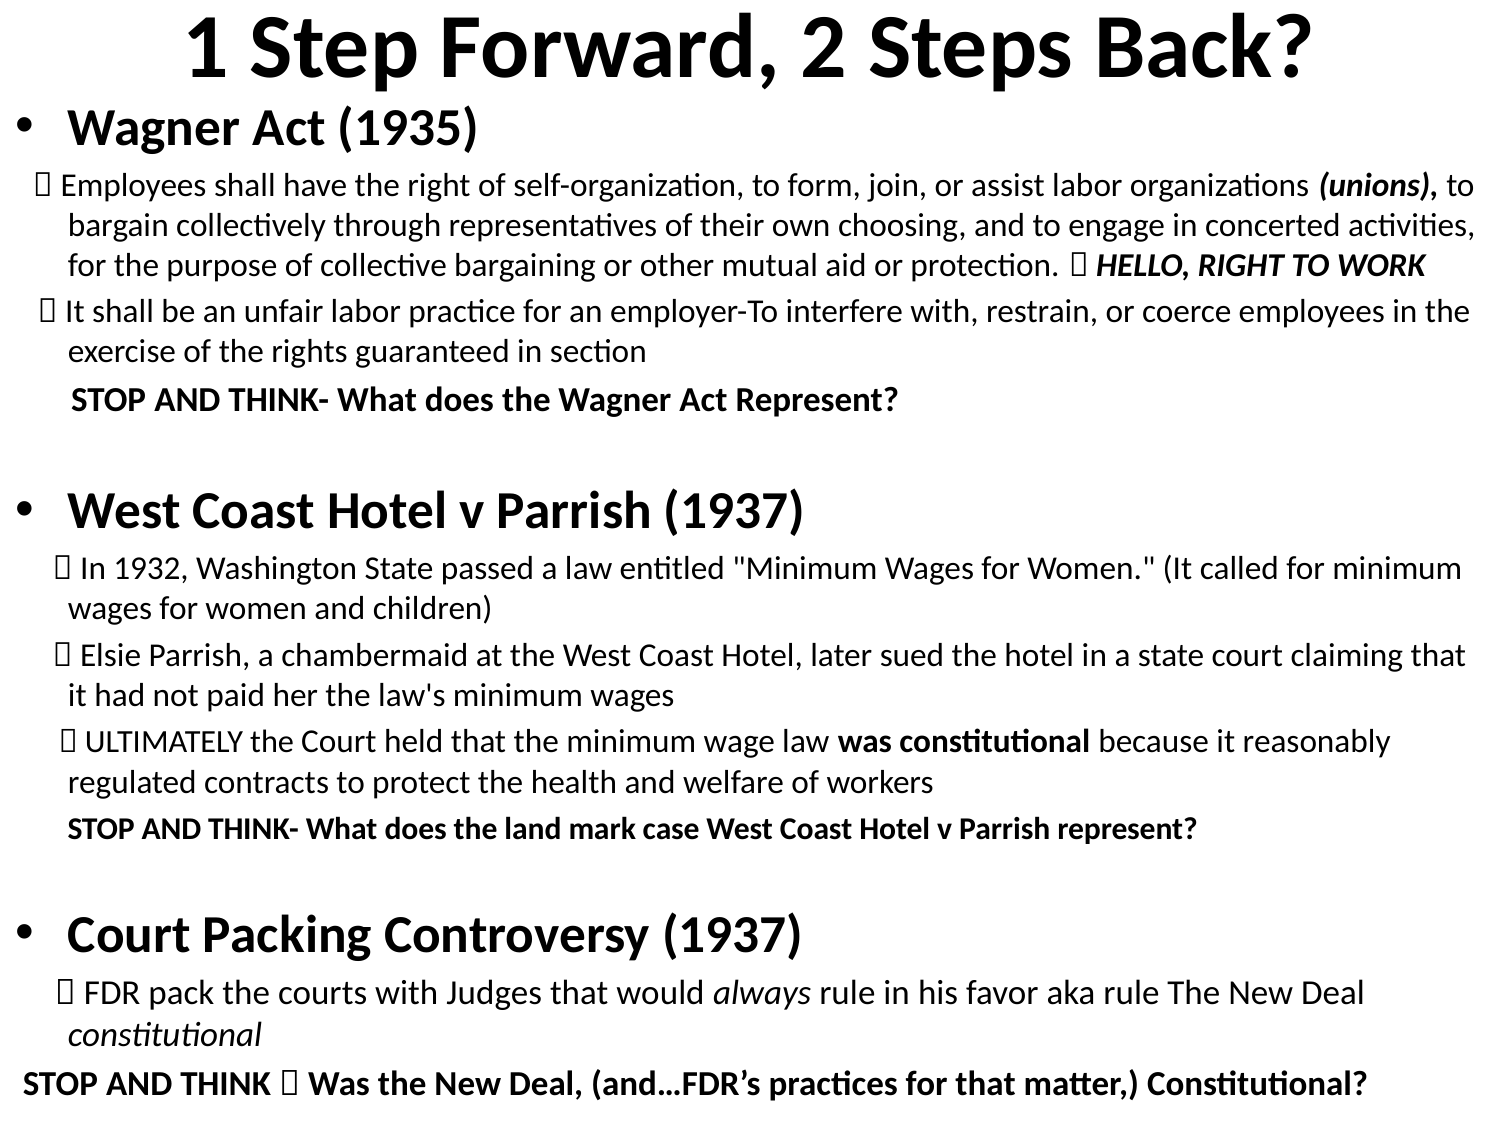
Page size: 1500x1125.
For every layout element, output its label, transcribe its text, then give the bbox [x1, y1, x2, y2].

title 1 Step Forward, 2 Steps Back? [75, 0, 1425, 84]
list Wagner Act (1935)  Employees shall have the right of self-organization, to form, join, or assist labor organizations (unions), to bargain collectively through representatives of their own choosing, and to engage in concerted activities, for the purpose of collective bargaining or other mutual aid or protection.  HELLO, RIGHT TO WORK  It shall be an unfair labor practice for an employer-To interfere with, restrain, or coerce employees in the exercise of the rights guaranteed in section STOP AND THINK- What does the Wagner Act Represent? West Coast Hotel v Parrish (1937)  In 1932, Washington State passed a law entitled "Minimum Wages for Women." (It called for minimum wages for women and children)  Elsie Parrish, a chambermaid at the West Coast Hotel, later sued the hotel in a state court claiming that it had not paid her the law's minimum wages  ULTIMATELY the Court held that the minimum wage law was constitutional because it reasonably regulated contracts to protect the health and welfare of workers STOP AND THINK- What does the land mark case West Coast Hotel v Parrish represent? Court Packing Controversy (1937)  FDR pack the courts with Judges that would always rule in his favor aka rule The New Deal constitutional STOP AND THINK  Was the New Deal, (and…FDR’s practices for that matter,) Constitutional? [0, 84, 1500, 1125]
